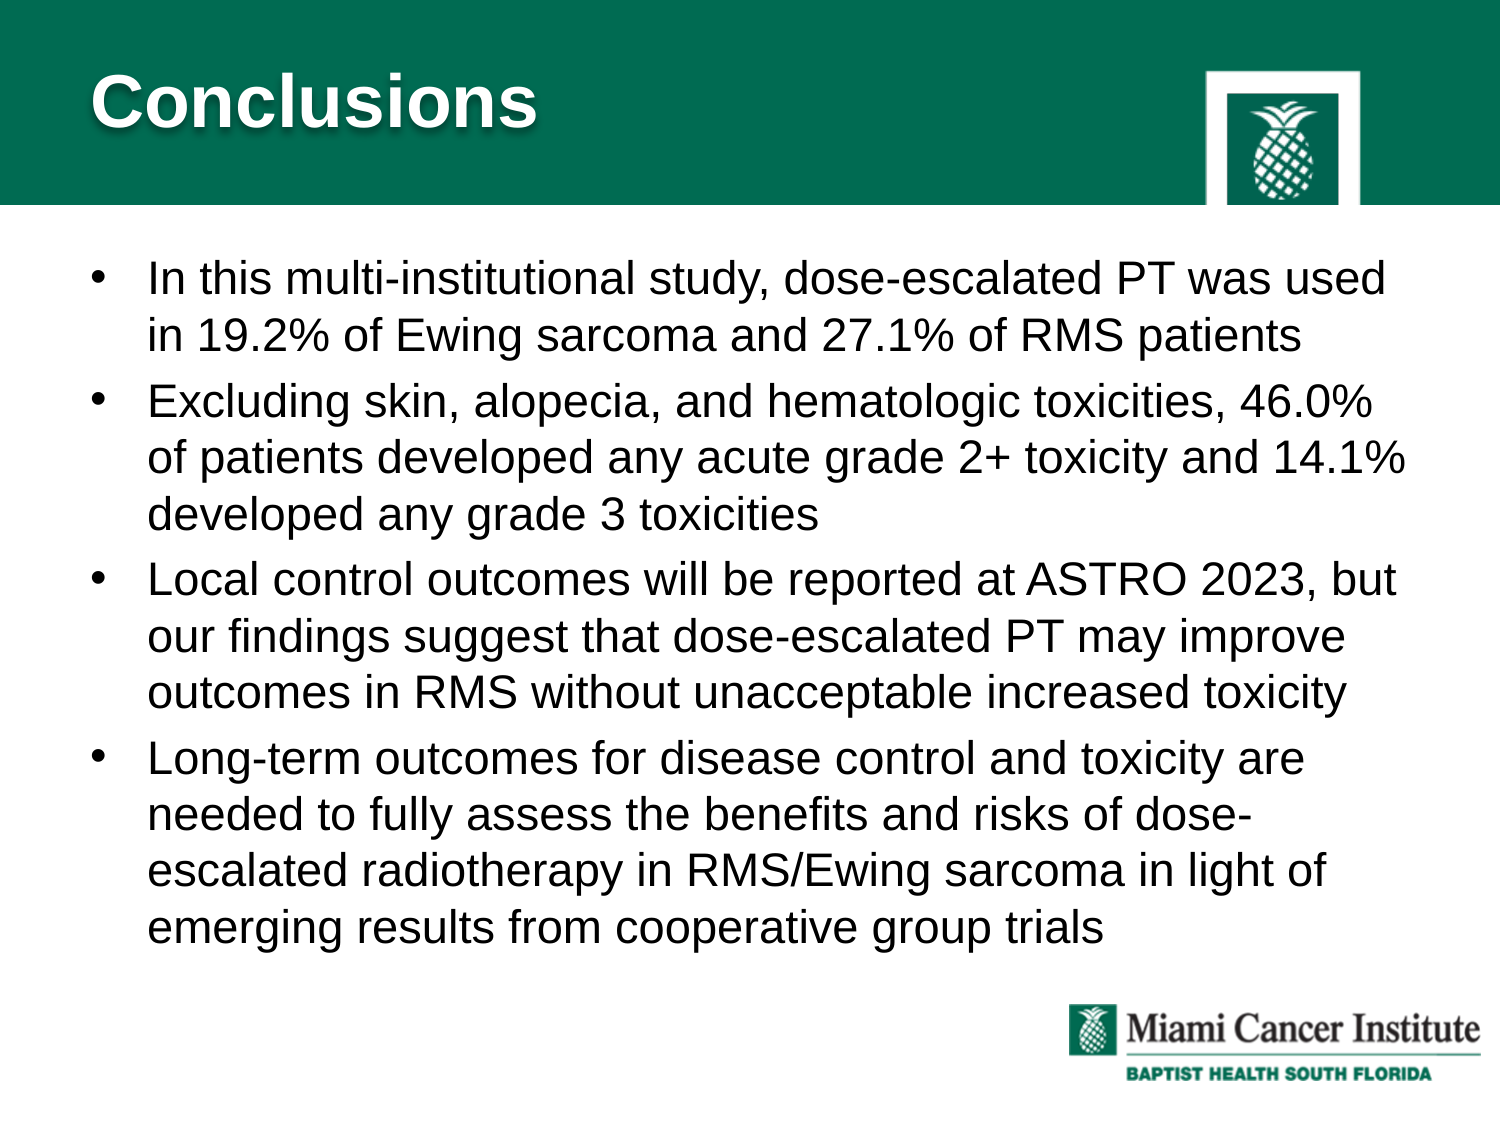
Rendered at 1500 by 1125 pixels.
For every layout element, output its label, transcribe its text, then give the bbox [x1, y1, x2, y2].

title Conclusions [75, 23, 1425, 172]
list In this multi-institutional study, dose-escalated PT was used in 19.2% of Ewing sarcoma and 27.1% of RMS patients Excluding skin, alopecia, and hematologic toxicities, 46.0% of patients developed any acute grade 2+ toxicity and 14.1% developed any grade 3 toxicities Local control outcomes will be reported at ASTRO 2023, but our findings suggest that dose-escalated PT may improve outcomes in RMS without unacceptable increased toxicity Long-term outcomes for disease control and toxicity are needed to fully assess the benefits and risks of dose-escalated radiotherapy in RMS/Ewing sarcoma in light of emerging results from cooperative group trials [75, 240, 1425, 1005]
picture [1069, 1004, 1481, 1082]
